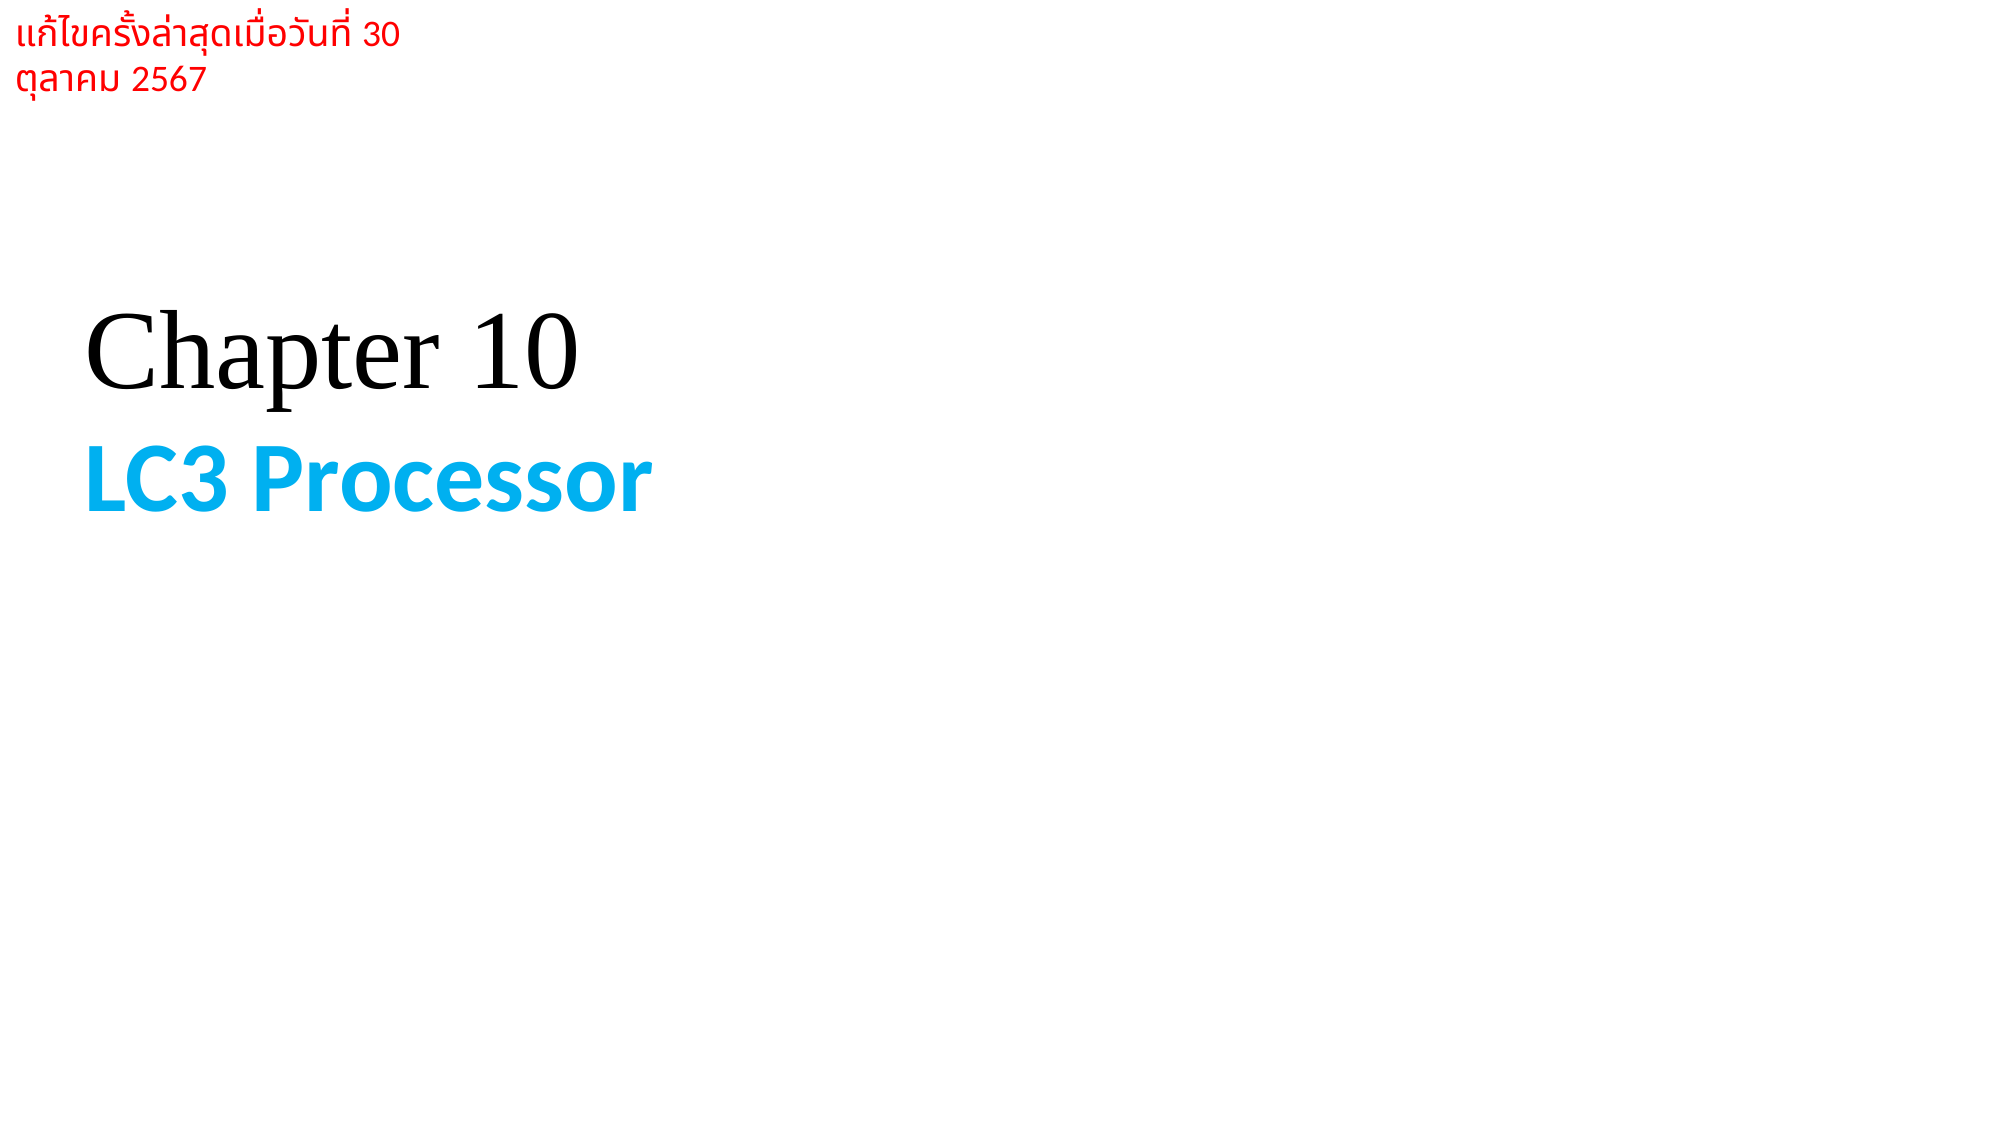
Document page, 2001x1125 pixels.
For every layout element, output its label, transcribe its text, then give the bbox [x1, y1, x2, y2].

text_box Chapter 10 LC3 Processor [69, 268, 1933, 539]
text_box แก้ไขครั้งล่าสุดเมื่อวันที่ 30 ตุลาคม 2567 [0, 1, 522, 107]
